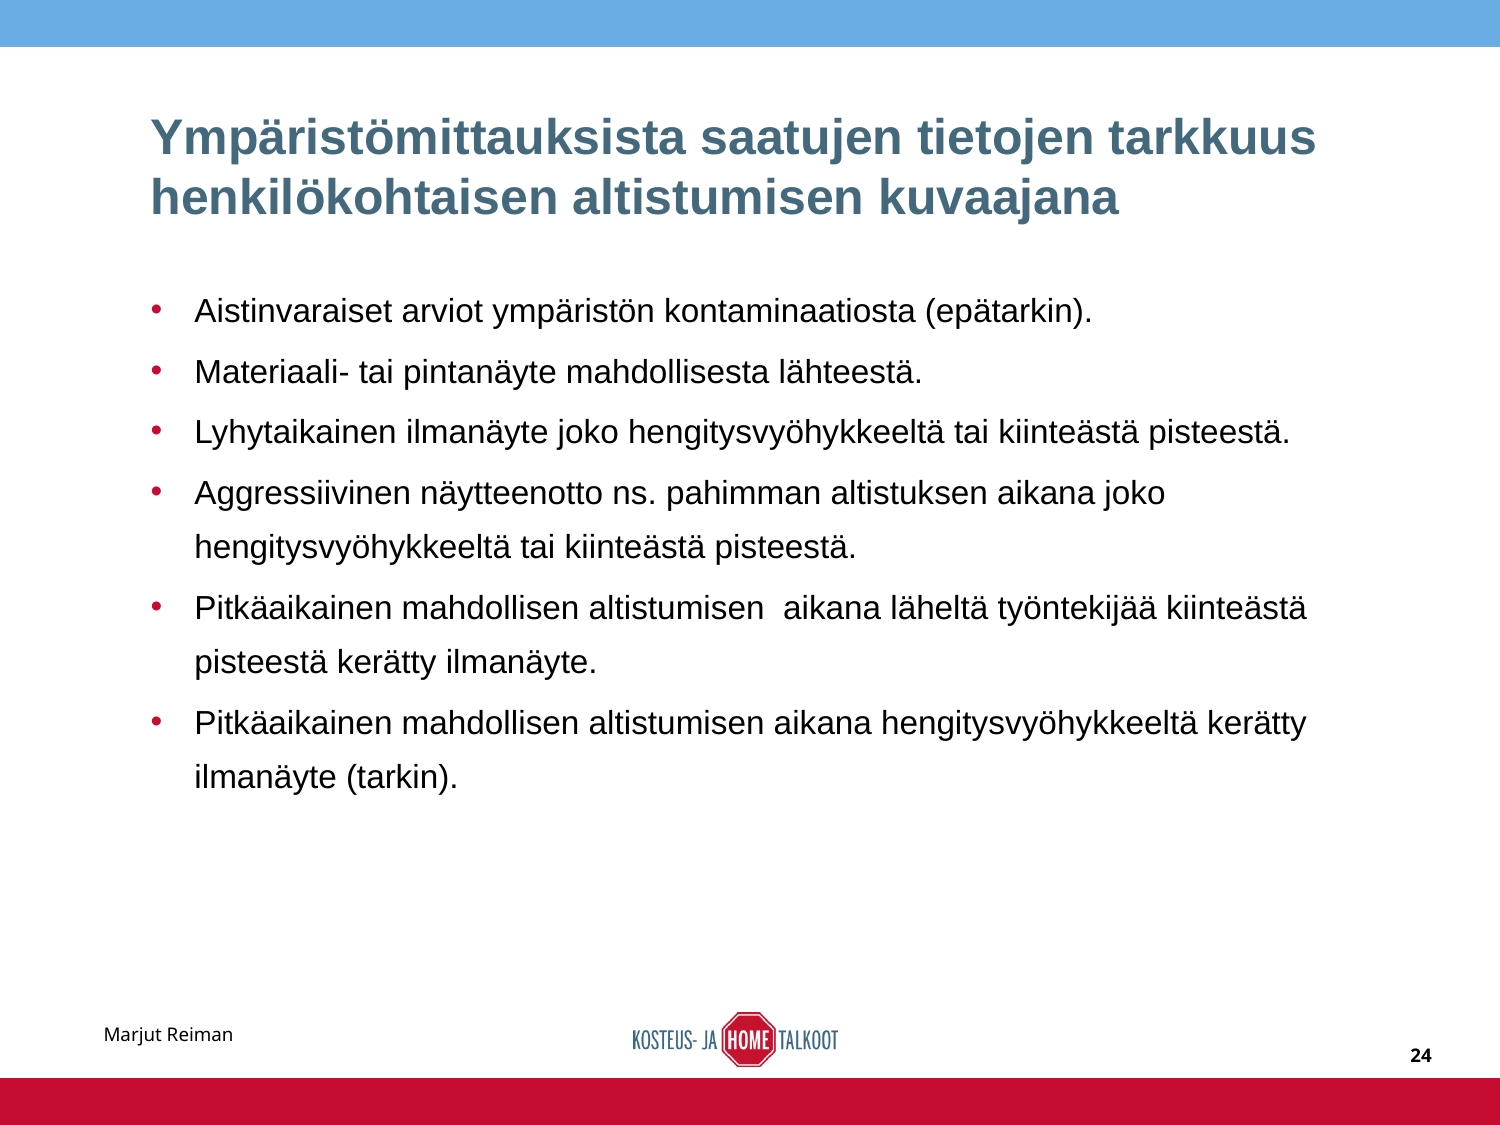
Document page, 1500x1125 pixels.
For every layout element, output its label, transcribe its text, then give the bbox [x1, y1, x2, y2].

footer Marjut Reiman [88, 993, 384, 1054]
list Aistinvaraiset arviot ympäristön kontaminaatiosta (epätarkin). Materiaali- tai pintanäyte mahdollisesta lähteestä. Lyhytaikainen ilmanäyte joko hengitysvyöhykkeeltä tai kiinteästä pisteestä. Aggressiivinen näytteenotto ns. pahimman altistuksen aikana joko hengitysvyöhykkeeltä tai kiinteästä pisteestä. Pitkäaikainen mahdollisen altistumisen aikana läheltä työntekijää kiinteästä pisteestä kerätty ilmanäyte. Pitkäaikainen mahdollisen altistumisen aikana hengitysvyöhykkeeltä kerätty ilmanäyte (tarkin). [135, 267, 1365, 988]
picture [633, 1012, 838, 1067]
title Ympäristömittauksista saatujen tietojen tarkkuus henkilökohtaisen altistumisen kuvaajana [135, 54, 1365, 232]
slide_number 24 [1364, 1016, 1447, 1077]
